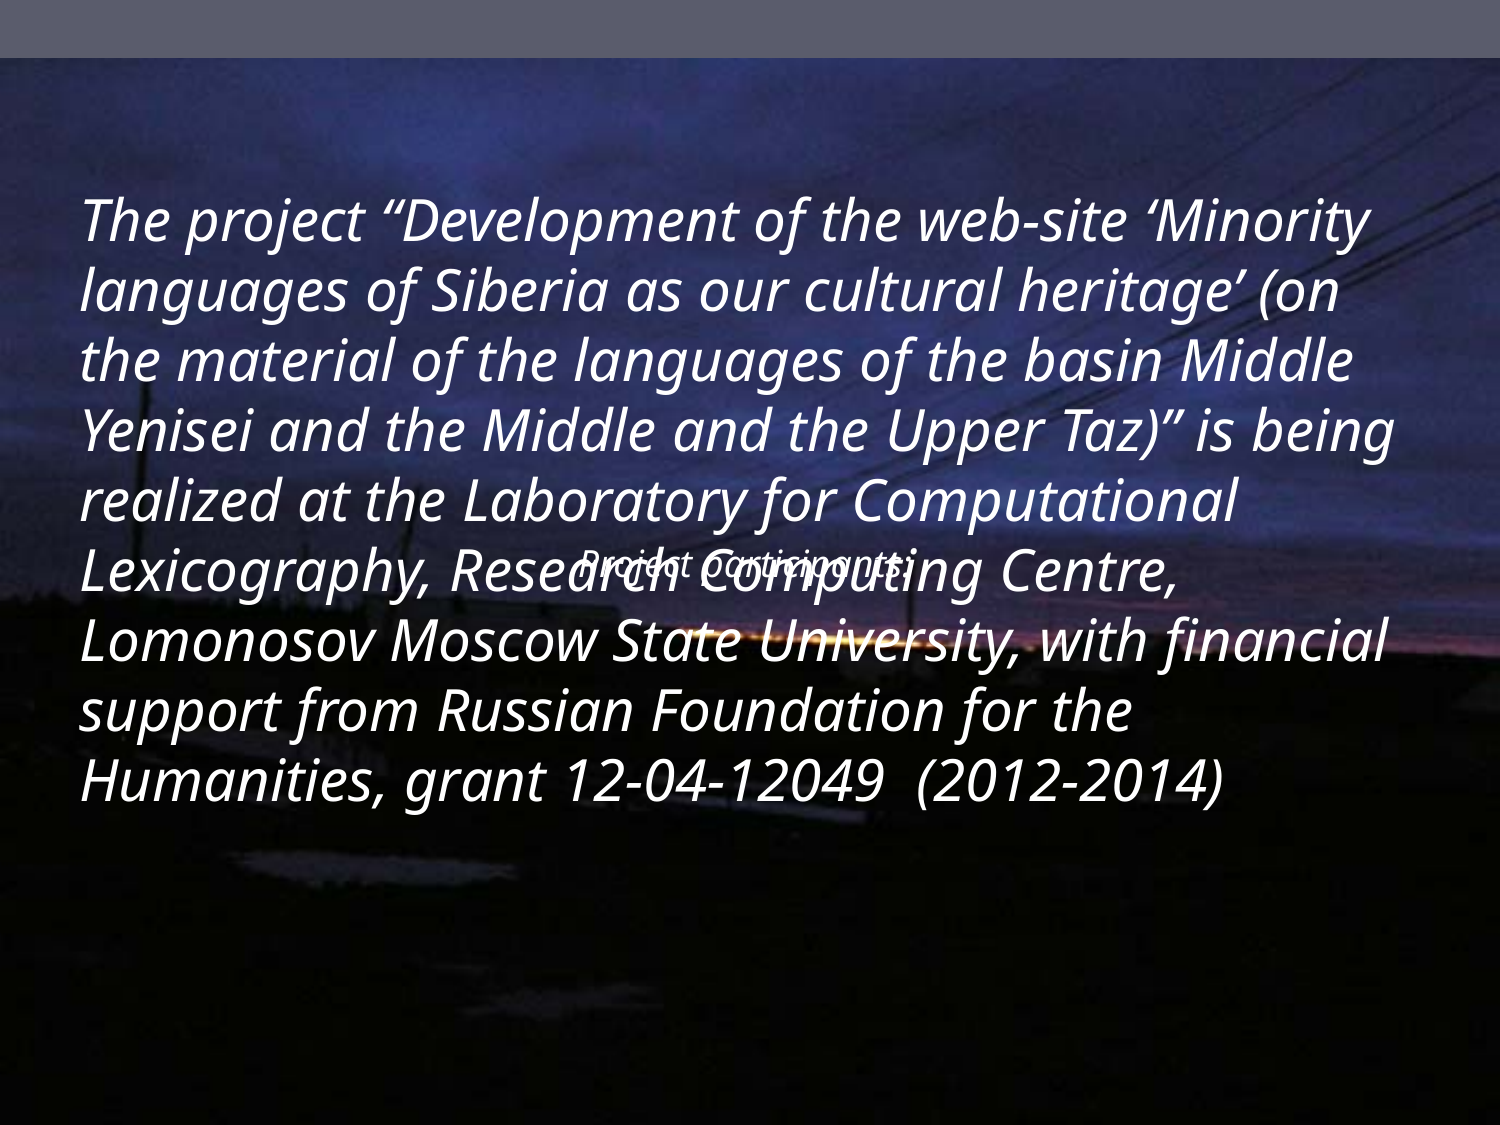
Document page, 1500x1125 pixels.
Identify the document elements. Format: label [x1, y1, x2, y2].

list [0, 58, 1500, 1125]
